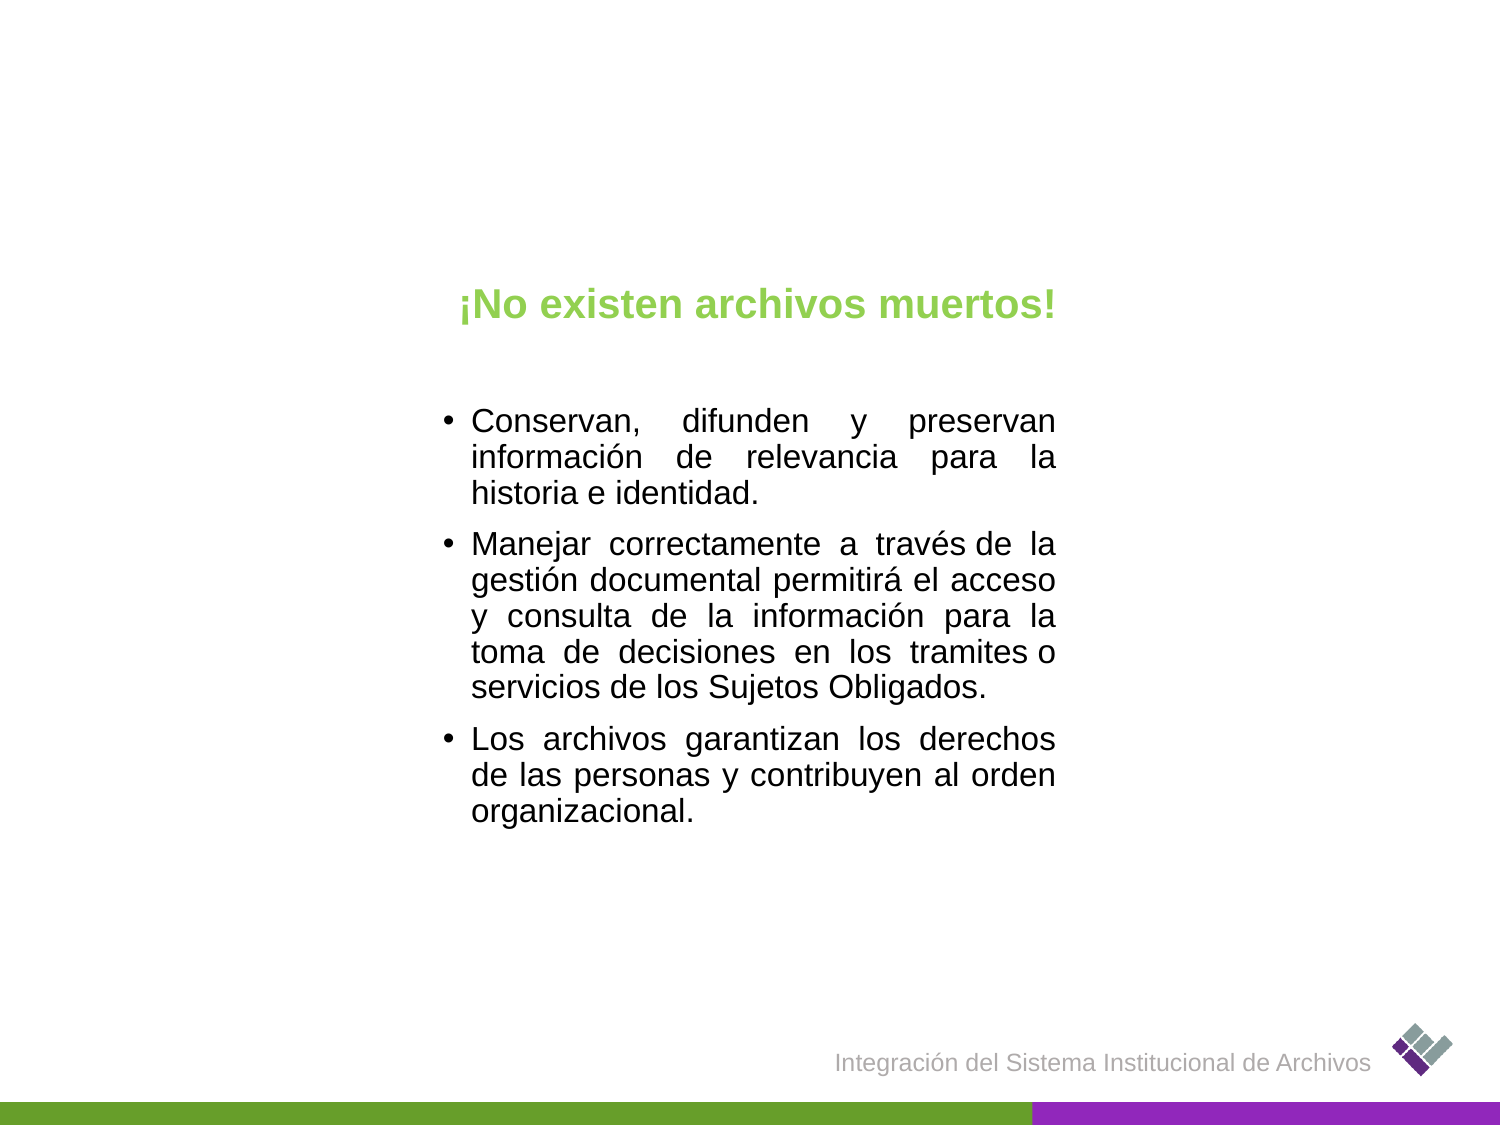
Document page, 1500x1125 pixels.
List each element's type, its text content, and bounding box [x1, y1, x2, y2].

text_box [0, 1101, 1033, 1125]
text_box [1033, 1101, 1500, 1125]
list ¡No existen archivos muertos! Conservan, difunden y preservan información de relevancia para la historia e identidad. Manejar correctamente a través de la gestión documental permitirá el acceso y consulta de la información para la toma de decisiones en los tramites o servicios de los Sujetos Obligados. Los archivos garantizan los derechos de las personas y contribuyen al orden organizacional. [427, 274, 1072, 1015]
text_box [320, 1015, 1462, 1085]
